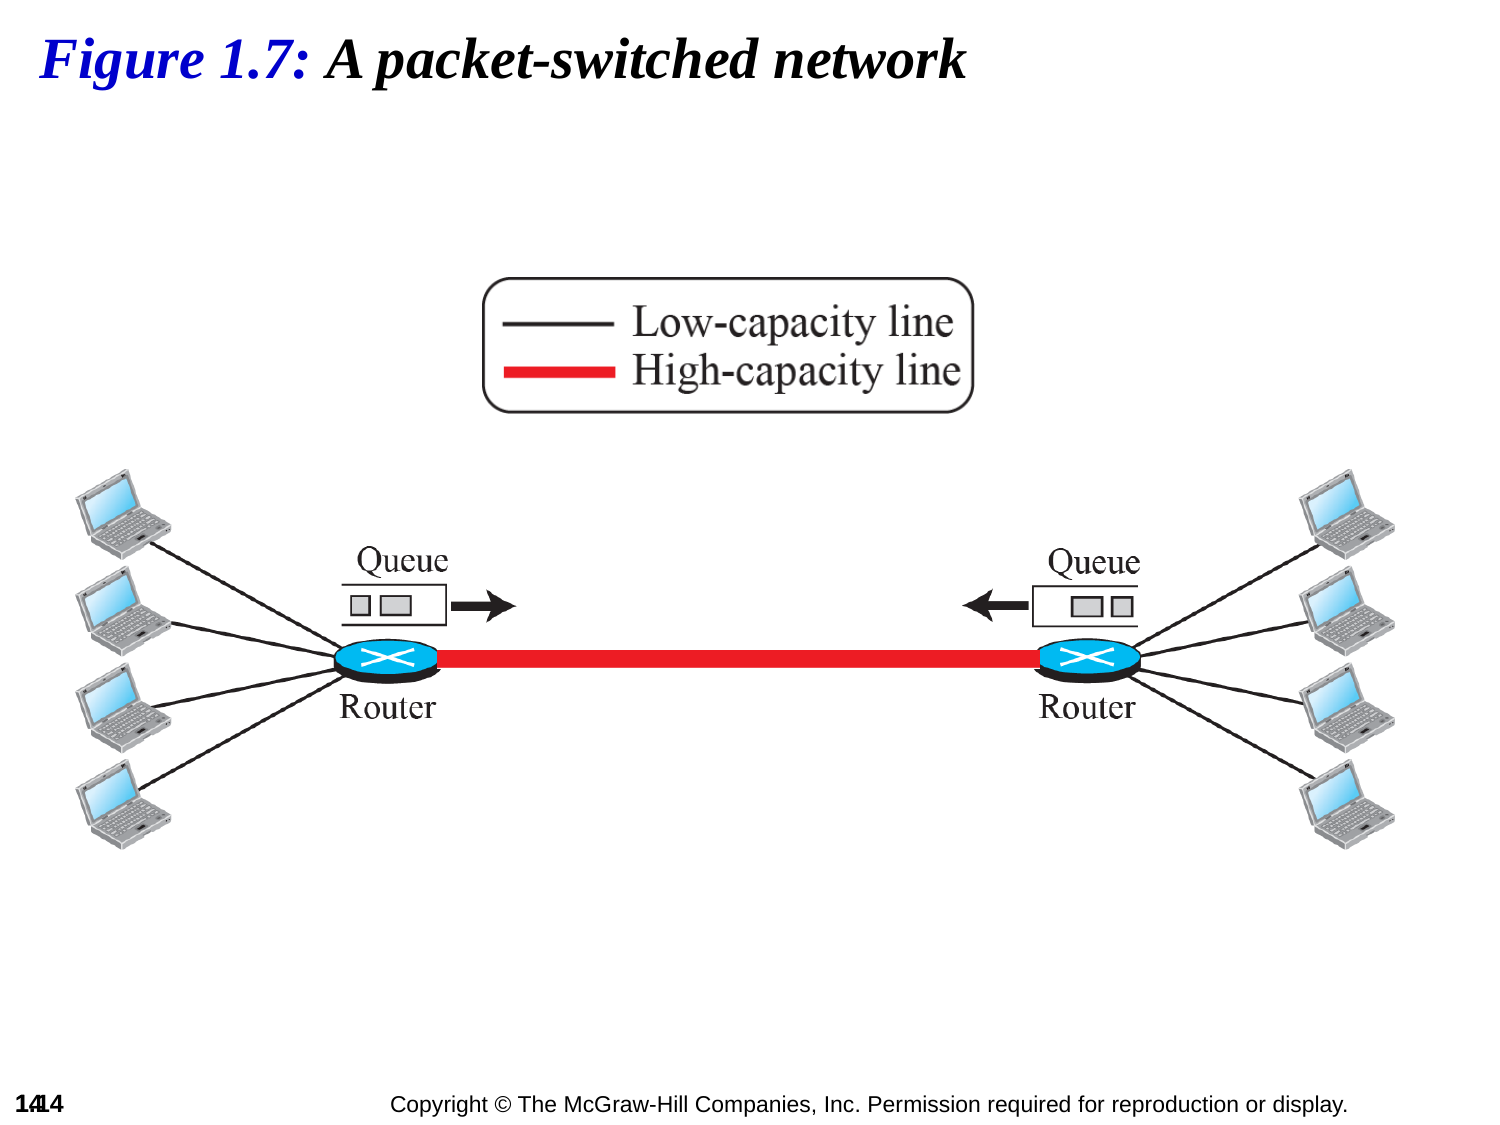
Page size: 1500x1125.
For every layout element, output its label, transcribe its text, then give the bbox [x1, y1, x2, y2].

picture [481, 277, 976, 414]
text_box 1.‹#› [0, 1049, 313, 1125]
text_box Figure 1.7: A packet-switched network [24, 12, 1363, 98]
picture [74, 469, 1395, 851]
